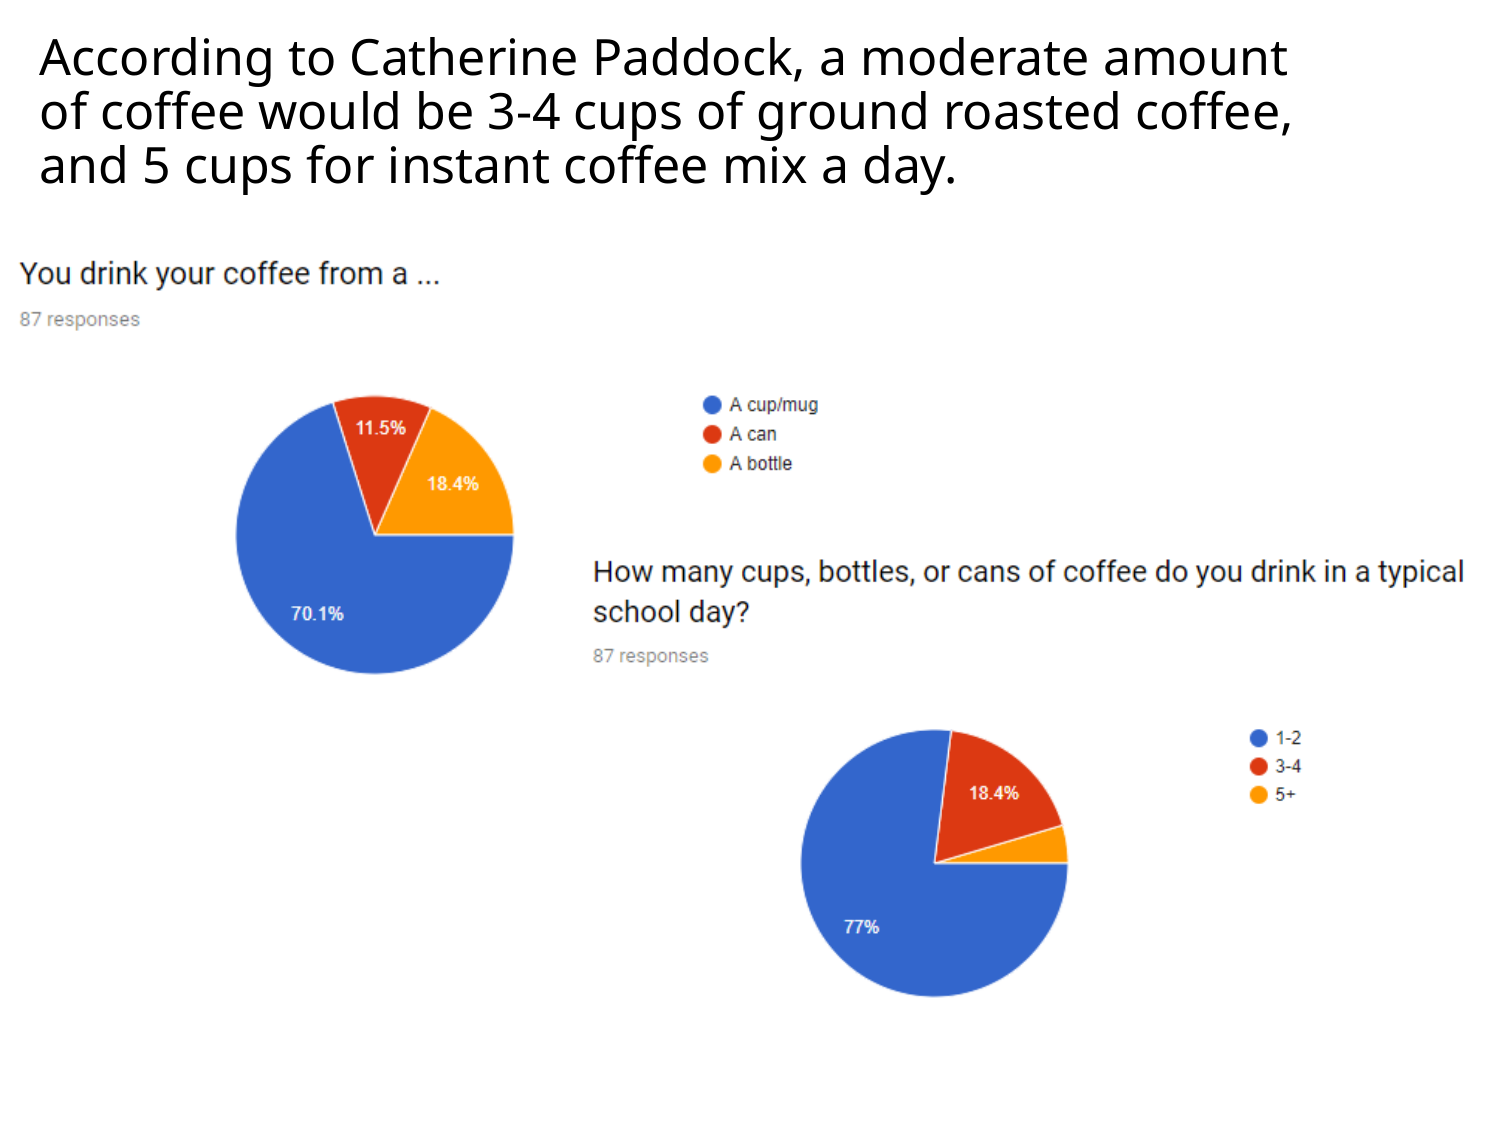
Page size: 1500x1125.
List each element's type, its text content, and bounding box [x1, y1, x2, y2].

list According to Catherine Paddock, a moderate amount of coffee would be 3-4 cups of ground roasted coffee, and 5 cups for instant coffee mix a day. [24, 24, 1350, 250]
picture [0, 224, 1500, 1125]
